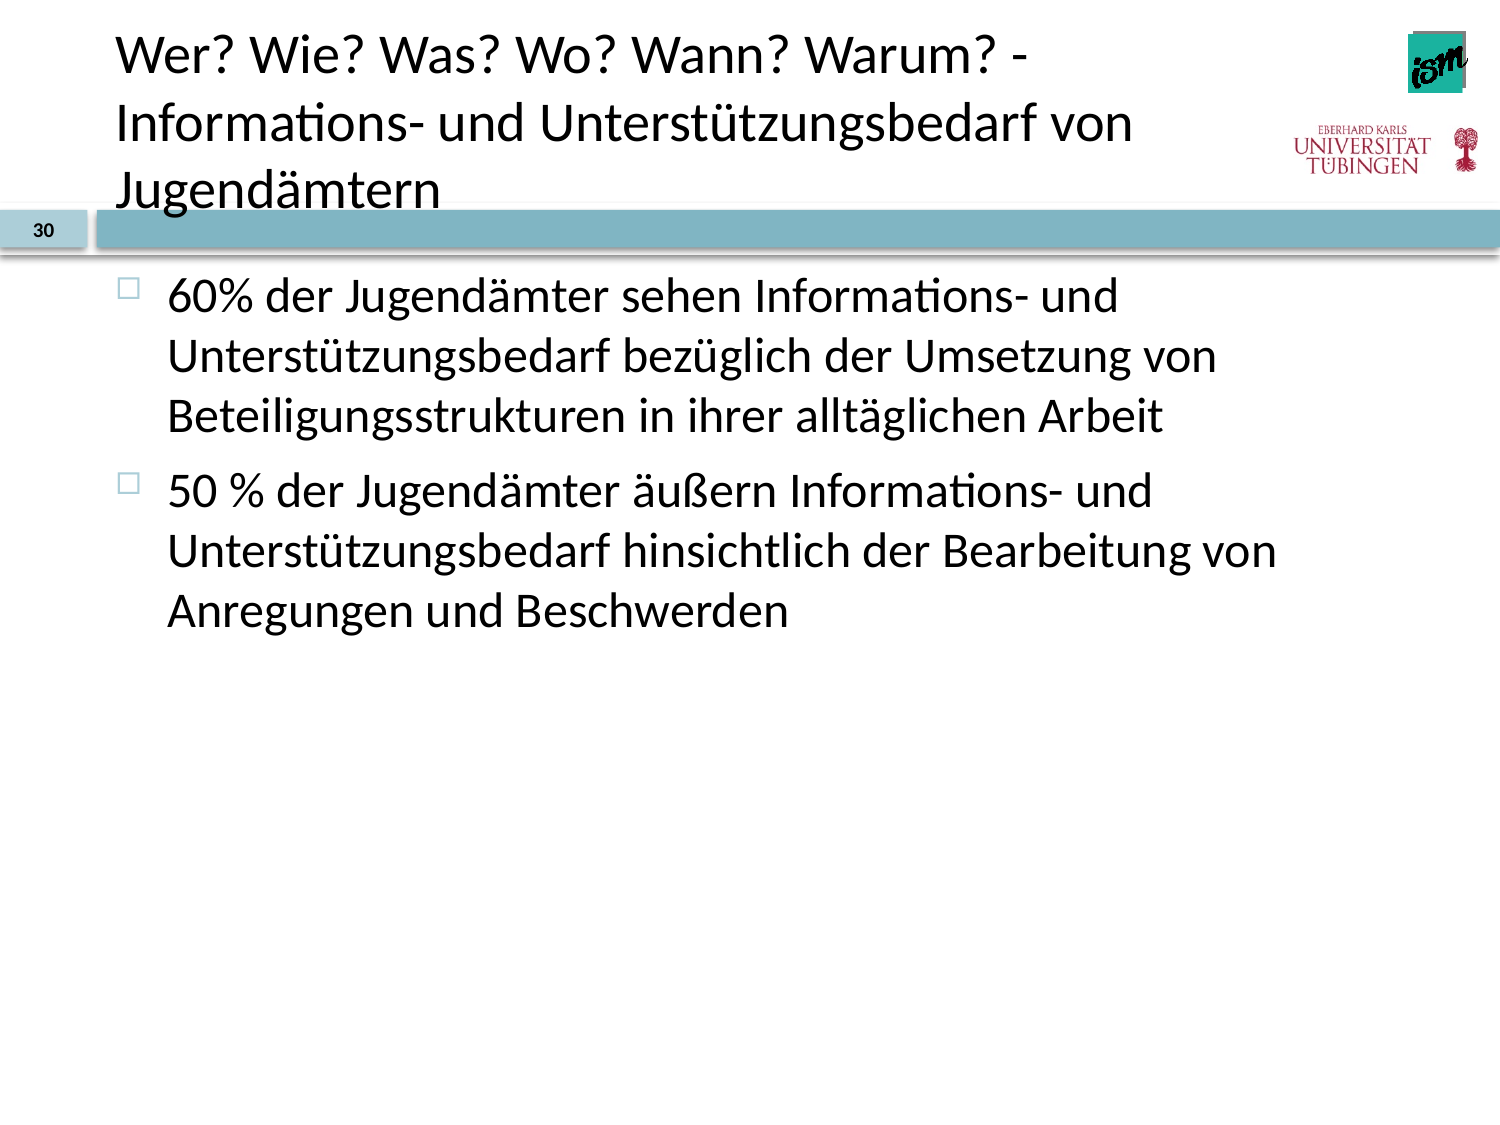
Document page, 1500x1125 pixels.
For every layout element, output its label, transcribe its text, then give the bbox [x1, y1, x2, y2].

slide_number 30 [0, 208, 88, 249]
picture [1293, 125, 1478, 174]
picture [1407, 31, 1471, 98]
title Wer? Wie? Was? Wo? Wann? Warum? -Informations- und Unterstützungsbedarf von Jugendämtern [100, 37, 1282, 200]
list 60% der Jugendämter sehen Informations- und Unterstützungsbedarf bezüglich der Umsetzung von Beteiligungsstrukturen in ihrer alltäglichen Arbeit 50 % der Jugendämter äußern Informations- und Unterstützungsbedarf hinsichtlich der Bearbeitung von Anregungen und Beschwerden [100, 255, 1438, 993]
